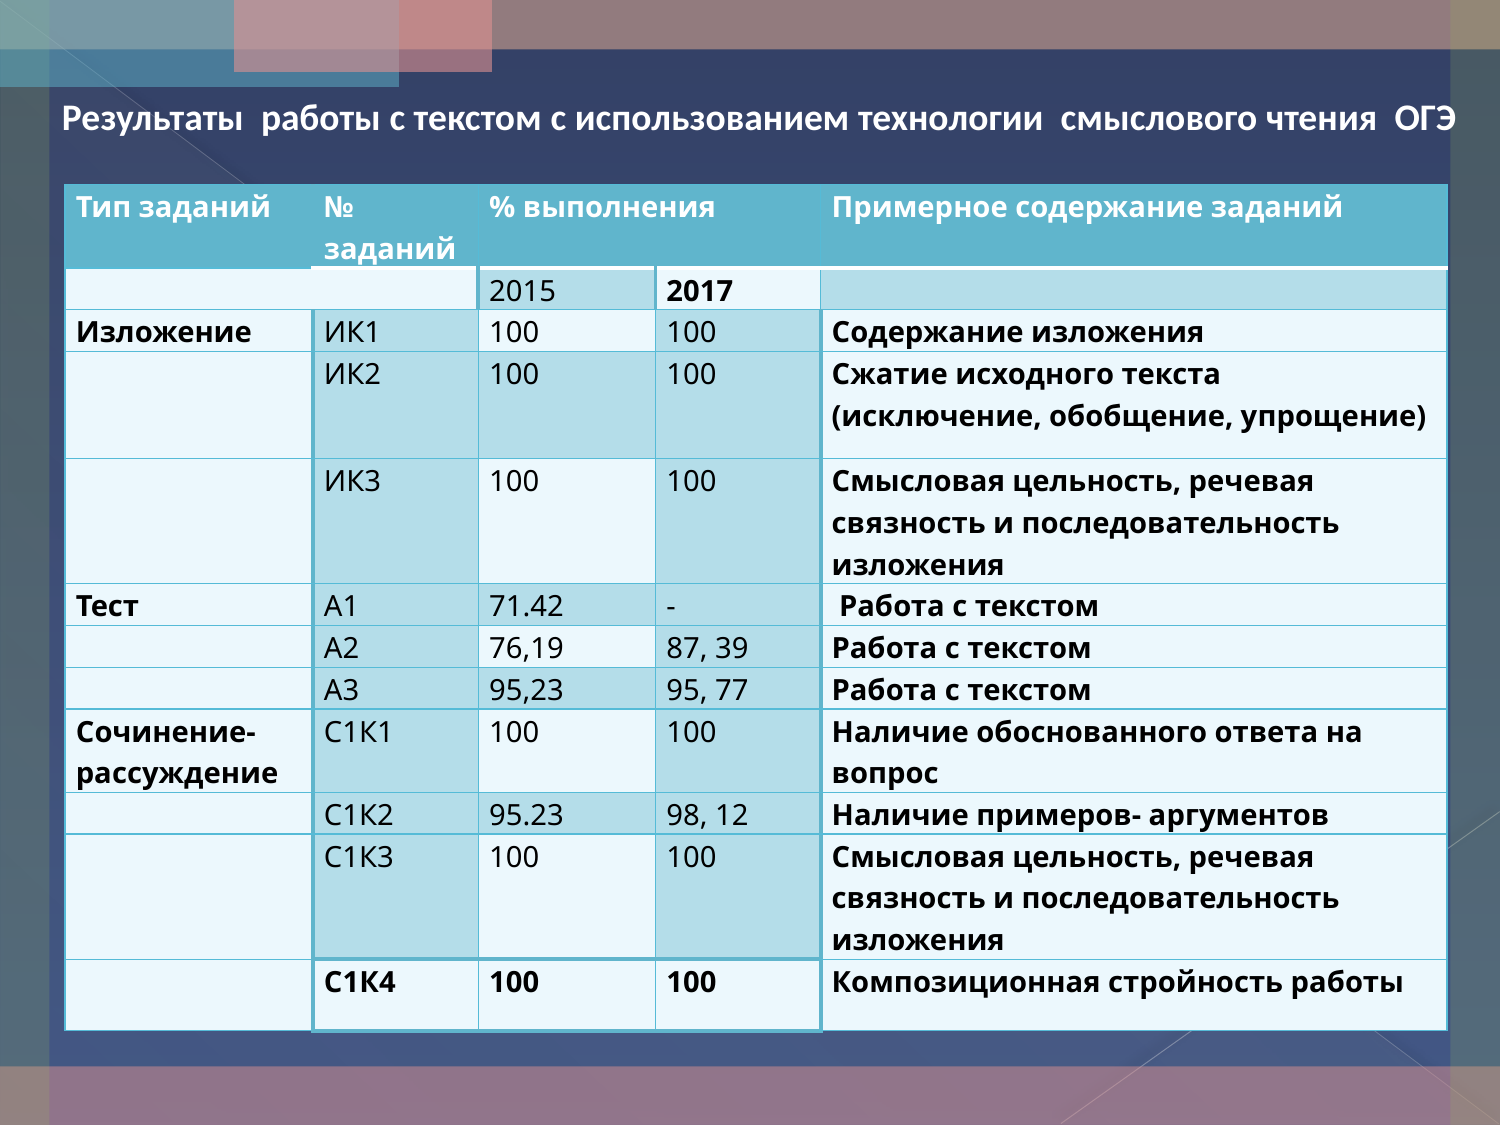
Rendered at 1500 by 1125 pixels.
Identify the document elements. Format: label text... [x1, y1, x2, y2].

table_cell С1К2 [315, 793, 478, 833]
table_cell ИК1 [315, 310, 478, 351]
table_cell [66, 269, 476, 309]
table_cell 100 [656, 961, 819, 1029]
table_header Тип заданий [66, 185, 311, 267]
table_cell [66, 459, 311, 583]
table_cell 100 [656, 310, 819, 351]
table_cell [66, 835, 311, 959]
table_cell 100 [479, 310, 655, 351]
table_cell С1К1 [315, 710, 478, 792]
table_cell С1К4 [315, 961, 478, 1029]
table_cell Работа с текстом [823, 626, 1446, 667]
table_cell 98, 12 [656, 793, 819, 833]
table_cell Сочинение- рассуждение [66, 710, 311, 792]
table_cell 95,23 [479, 668, 655, 708]
table_cell А2 [315, 626, 478, 667]
table_cell 71.42 [479, 584, 655, 625]
table_cell 100 [656, 710, 819, 792]
table_cell 2015 [480, 270, 654, 309]
table_header % выполнения [479, 185, 820, 266]
table_cell С1К3 [315, 835, 478, 957]
table_cell 100 [479, 835, 655, 957]
table_header № заданий [315, 185, 478, 266]
table_cell 95.23 [479, 793, 655, 833]
table_cell ИК3 [315, 459, 478, 583]
table_cell - [656, 584, 819, 625]
table_cell Работа с текстом [823, 668, 1446, 708]
table_cell Содержание изложения [823, 310, 1446, 351]
table_cell Смысловая цельность, речевая связность и последовательность изложения [823, 835, 1446, 959]
table_cell 76,19 [479, 626, 655, 667]
table_cell Изложение [66, 310, 311, 351]
table_cell 100 [479, 459, 655, 583]
table_cell А3 [315, 668, 478, 708]
text_box Результаты работы с текстом с использованием технологии смыслового чтения ОГЭ [46, 85, 1472, 146]
table_cell [66, 626, 311, 667]
table_cell А1 [315, 584, 478, 625]
table_cell [66, 960, 311, 1030]
table_cell Наличие примеров- аргументов [823, 793, 1446, 833]
table_cell 100 [656, 459, 819, 583]
table_cell Тест [66, 584, 311, 625]
table_cell 100 [479, 710, 655, 792]
table_cell 87, 39 [656, 626, 819, 667]
table_cell [66, 352, 311, 458]
table_cell 100 [656, 352, 819, 458]
table_cell Сжатие исходного текста (исключение, обобщение, упрощение) [823, 352, 1446, 458]
table_cell Смысловая цельность, речевая связность и последовательность изложения [823, 459, 1446, 583]
table_cell [821, 270, 1446, 309]
table_cell [66, 793, 311, 833]
table_header Примерное содержание заданий [821, 185, 1446, 266]
table_cell 100 [479, 961, 655, 1029]
table_cell 100 [656, 835, 819, 957]
table_cell ИК2 [315, 352, 478, 458]
table_cell Работа с текстом [823, 584, 1446, 625]
table_cell Композиционная стройность работы [823, 960, 1446, 1030]
table_cell 2017 [657, 270, 820, 309]
table_cell 100 [479, 352, 655, 458]
table_cell 95, 77 [656, 668, 819, 708]
table_cell [66, 668, 311, 708]
table_cell Наличие обоснованного ответа на вопрос [823, 710, 1446, 792]
